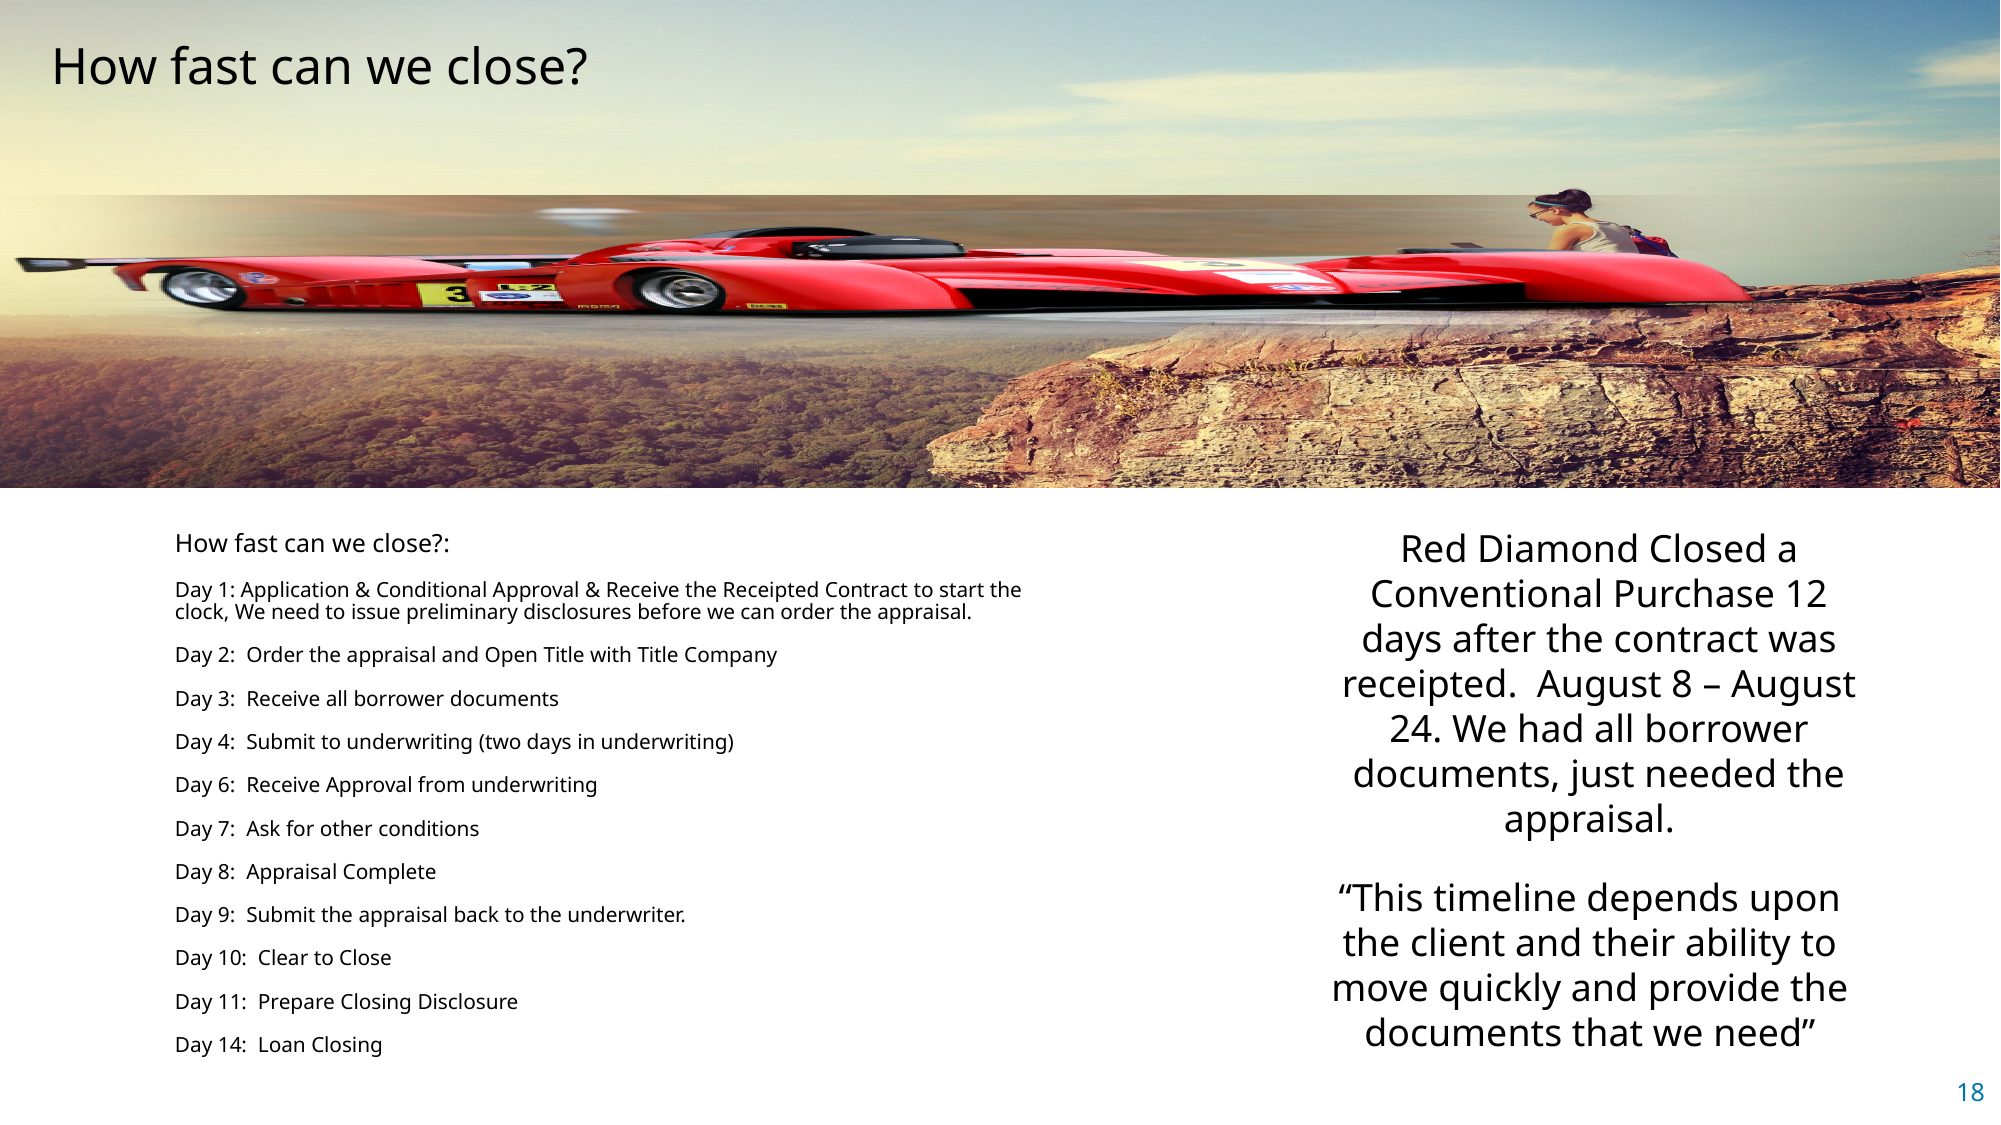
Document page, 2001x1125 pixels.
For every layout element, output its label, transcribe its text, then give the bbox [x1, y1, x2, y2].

list How fast can we close?: Day 1: Application & Conditional Approval & Receive the Receipted Contract to start the clock, We need to issue preliminary disclosures before we can order the appraisal. Day 2: Order the appraisal and Open Title with Title Company Day 3: Receive all borrower documents Day 4: Submit to underwriting (two days in underwriting) Day 6: Receive Approval from underwriting Day 7: Ask for other conditions Day 8: Appraisal Complete Day 9: Submit the appraisal back to the underwriter. Day 10: Clear to Close Day 11: Prepare Closing Disclosure Day 14: Loan Closing [160, 523, 1091, 1087]
text_box “This timeline depends upon the client and their ability to move quickly and provide the documents that we need” [1311, 866, 1869, 1062]
picture [0, 0, 2000, 488]
text_box Red Diamond Closed a Conventional Purchase 12 days after the contract was receipted. August 8 – August 24. We had all borrower documents, just needed the appraisal. [1311, 517, 1887, 848]
slide_number 18 [1914, 1063, 2000, 1124]
